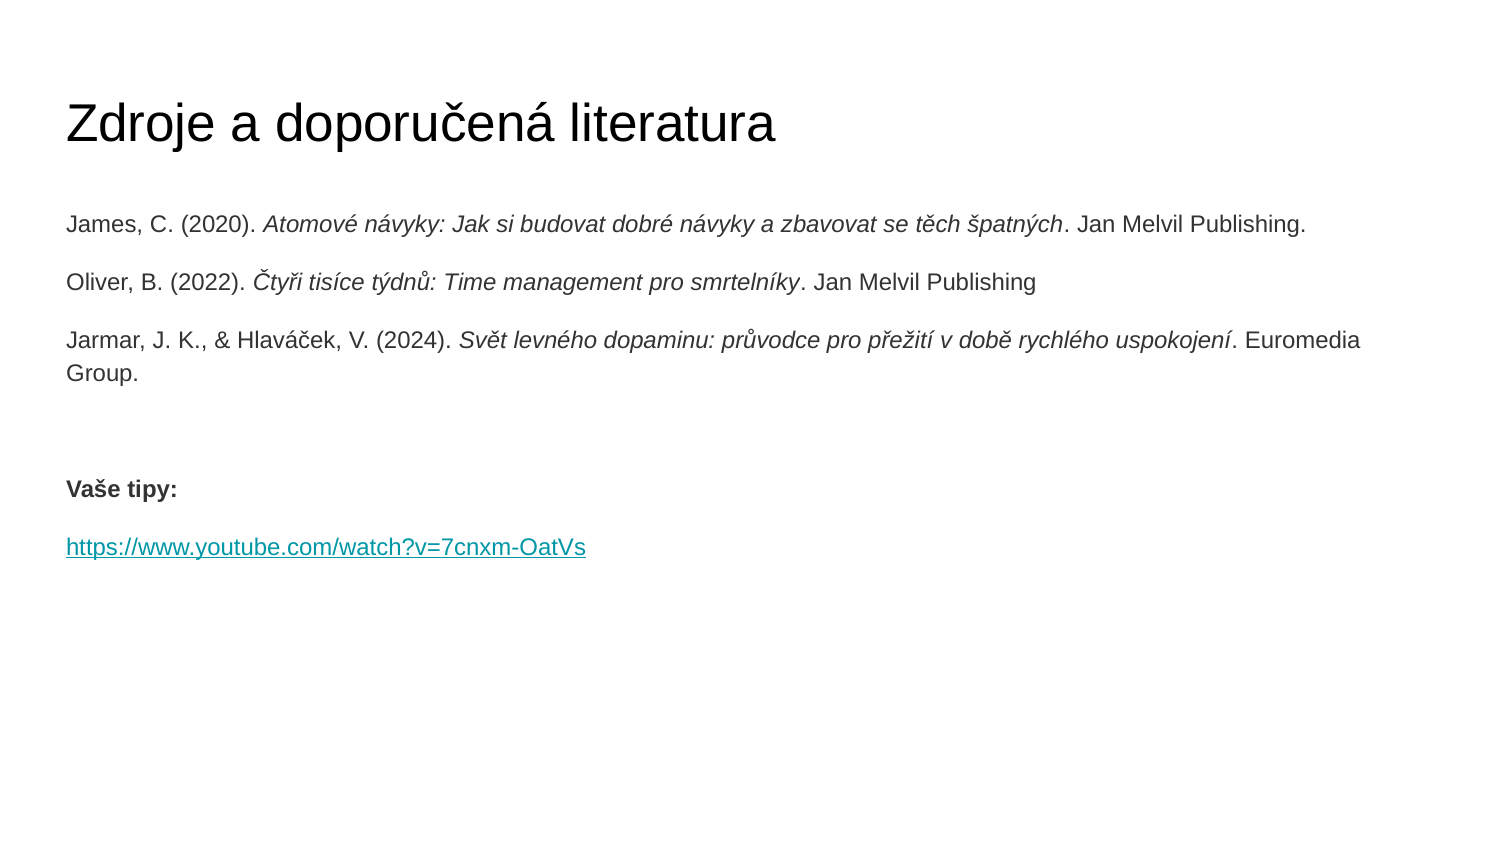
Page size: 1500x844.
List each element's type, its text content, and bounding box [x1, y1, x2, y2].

title Zdroje a doporučená literatura [51, 72, 1449, 167]
list James, C. (2020). Atomové návyky: Jak si budovat dobré návyky a zbavovat se těch špatných. Jan Melvil Publishing. Oliver, B. (2022). Čtyři tisíce týdnů: Time management pro smrtelníky. Jan Melvil Publishing Jarmar, J. K., & Hlaváček, V. (2024). Svět levného dopaminu: průvodce pro přežití v době rychlého uspokojení. Euromedia Group. Vaše tipy: https://www.youtube.com/watch?v=7cnxm-OatVs [51, 189, 1449, 750]
